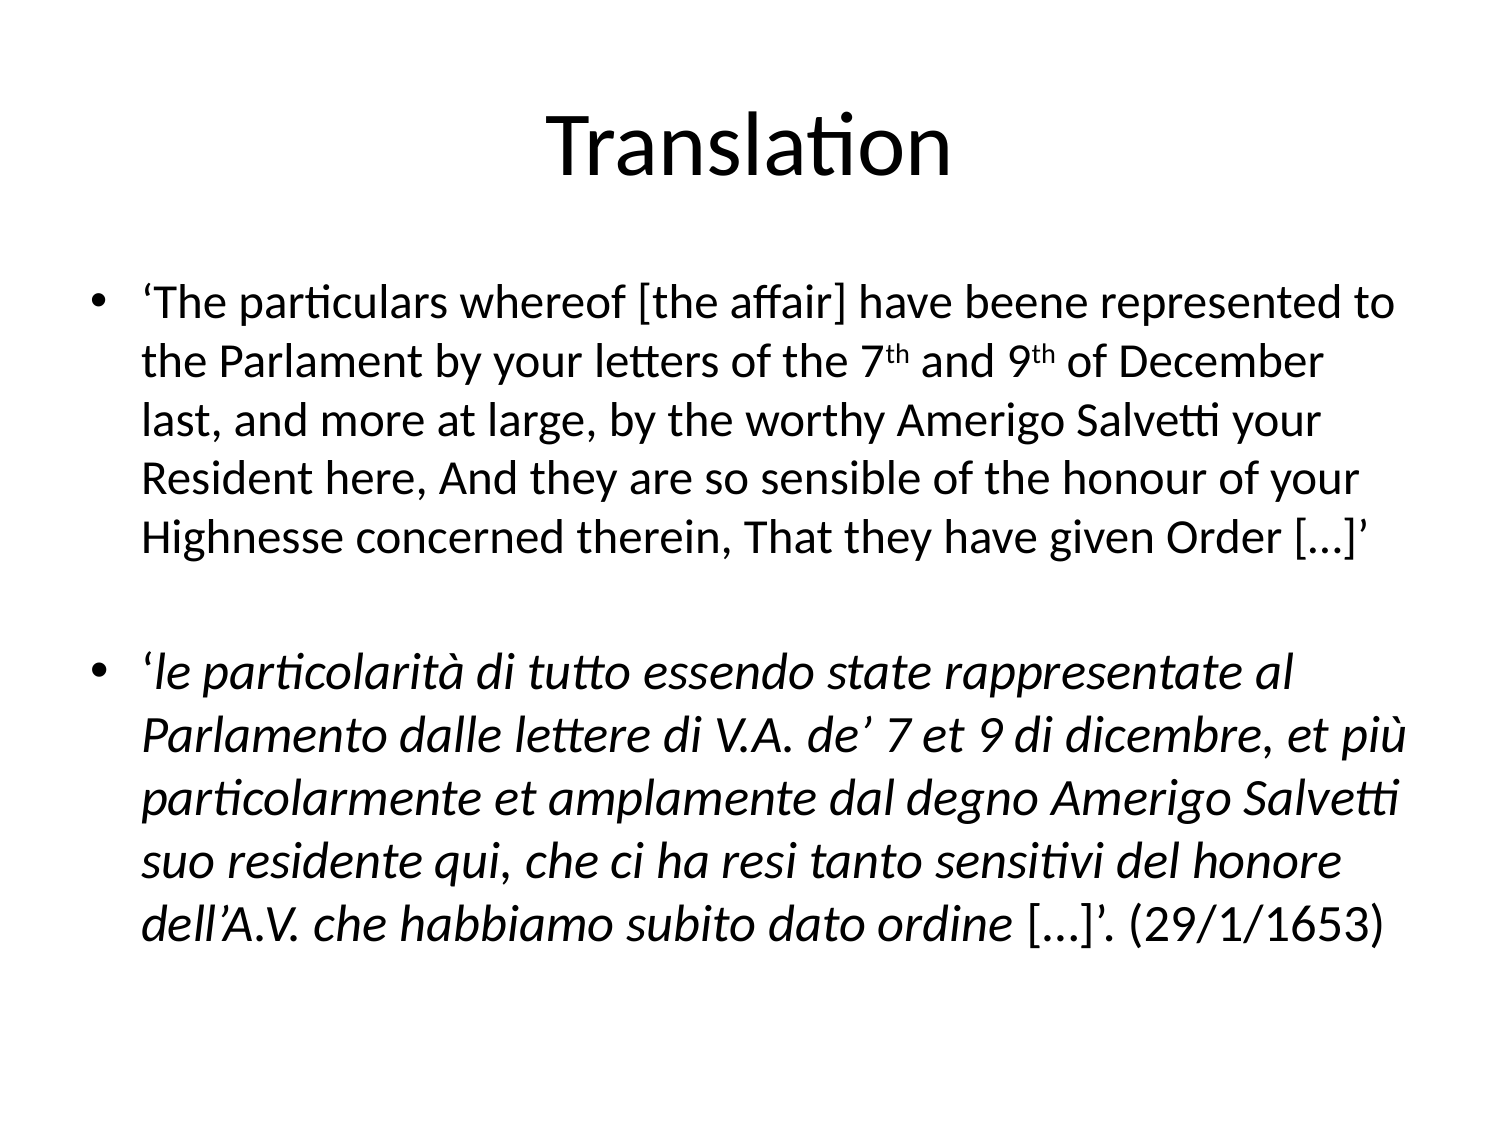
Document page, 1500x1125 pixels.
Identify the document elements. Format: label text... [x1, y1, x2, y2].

list ‘The particulars whereof [the affair] have beene represented to the Parlament by your letters of the 7th and 9th of December last, and more at large, by the worthy Amerigo Salvetti your Resident here, And they are so sensible of the honour of your Highnesse concerned therein, That they have given Order […]’ ‘le particolarità di tutto essendo state rappresentate al Parlamento dalle lettere di V.A. de’ 7 et 9 di dicembre, et più particolarmente et amplamente dal degno Amerigo Salvetti suo residente qui, che ci ha resi tanto sensitivi del honore dell’A.V. che habbiamo subito dato ordine […]’. (29/1/1653) [75, 262, 1425, 1005]
title Translation [75, 45, 1425, 233]
